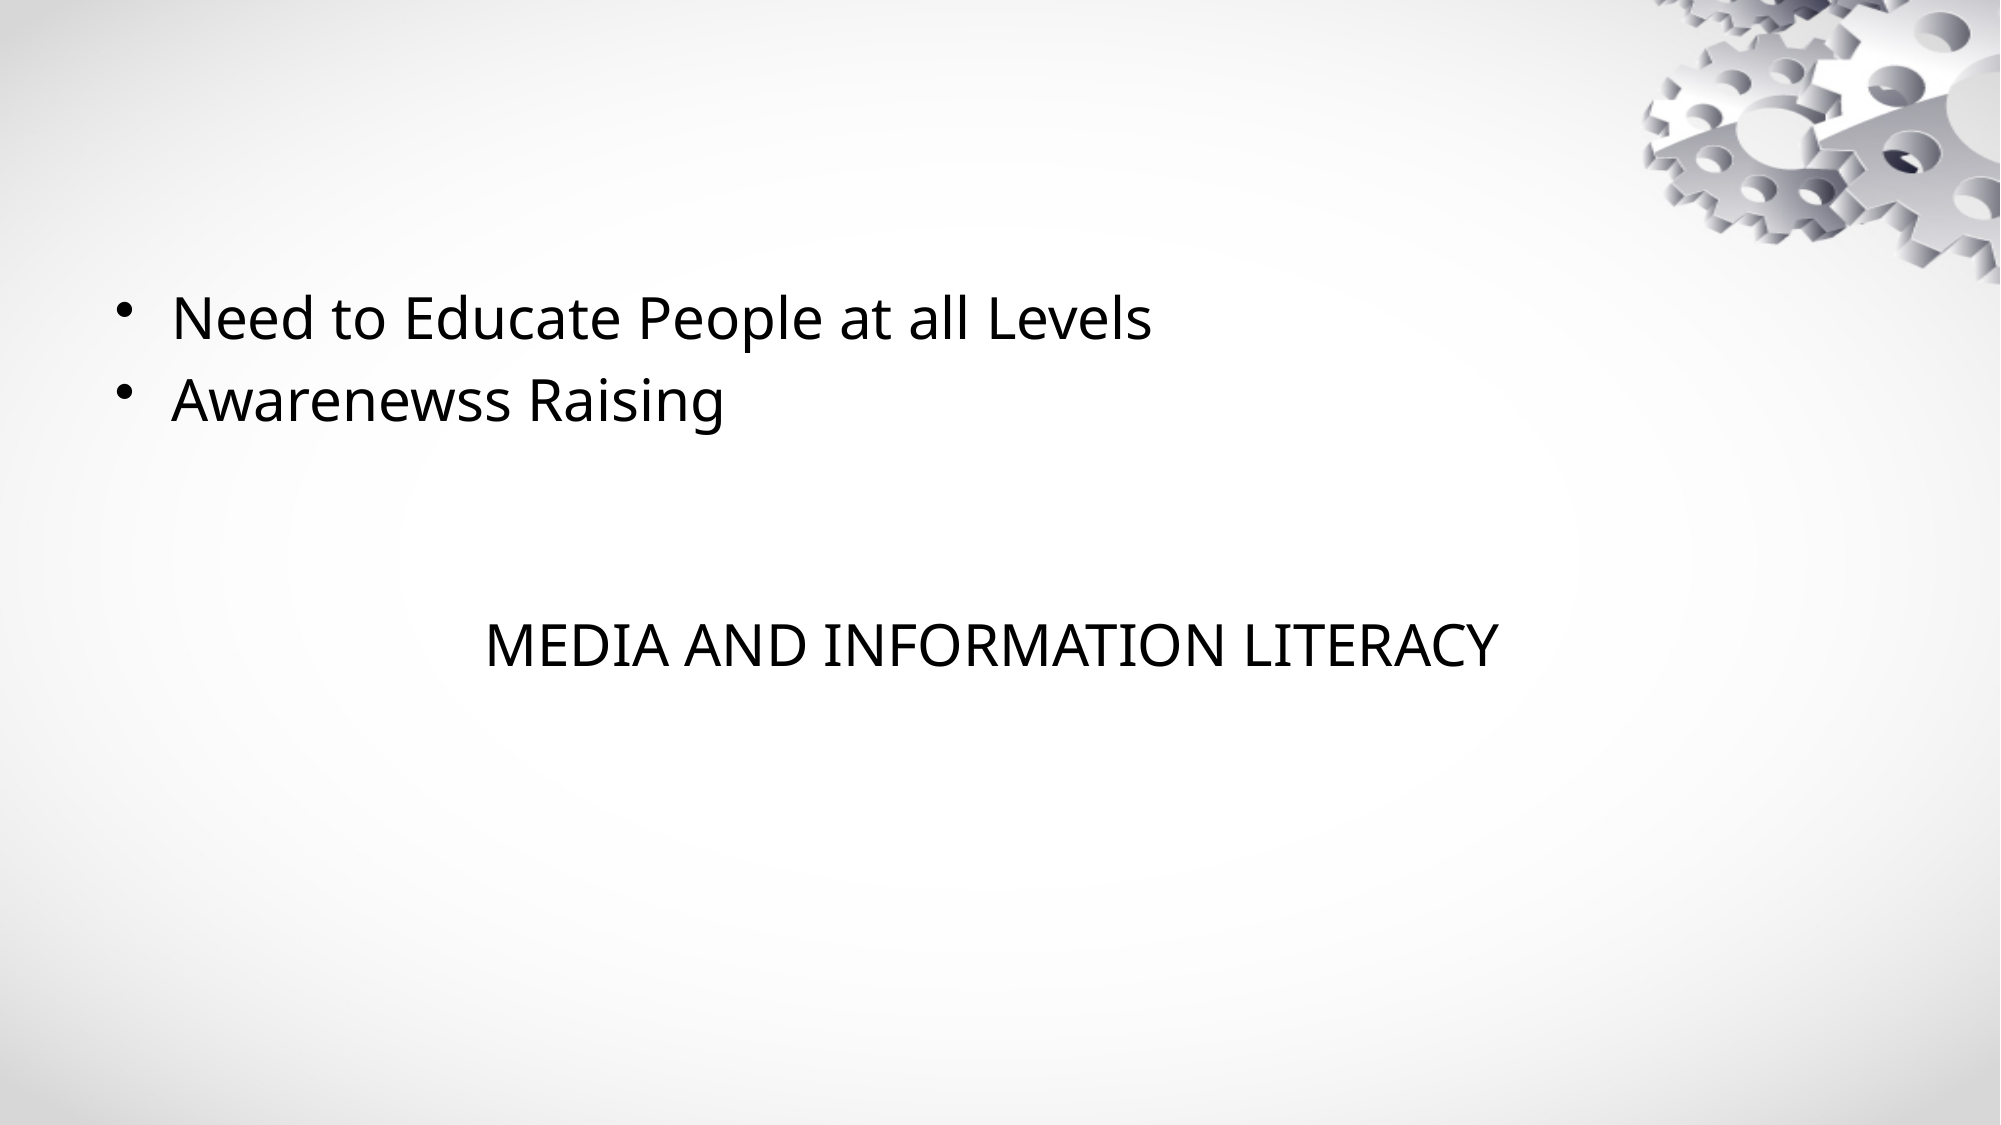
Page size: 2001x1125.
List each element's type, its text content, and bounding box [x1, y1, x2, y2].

picture [0, 0, 2000, 1125]
list Need to Educate People at all Levels Awarenewss Raising MEDIA AND INFORMATION LITERACY [99, 192, 1901, 1006]
